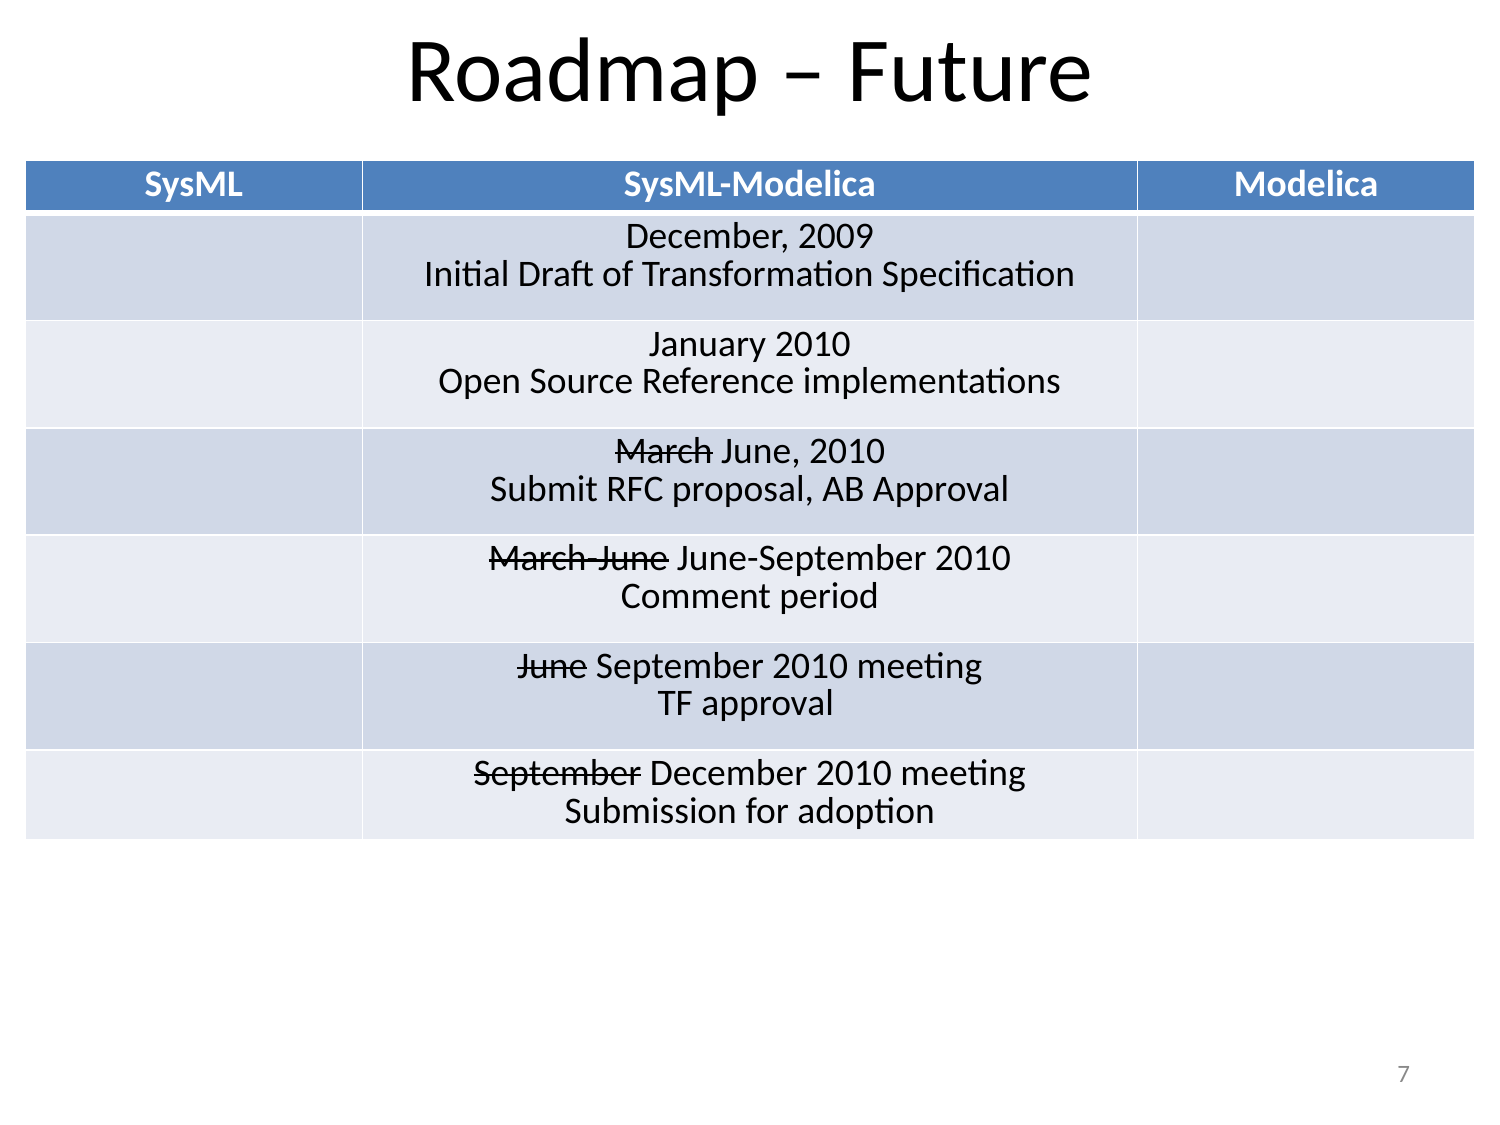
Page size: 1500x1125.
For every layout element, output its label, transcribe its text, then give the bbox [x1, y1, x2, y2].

table_cell [1138, 643, 1474, 749]
table_cell [26, 429, 362, 534]
table_cell [1138, 751, 1474, 839]
slide_number 7 [1074, 1042, 1425, 1103]
table_cell September December 2010 meeting Submission for adoption [363, 751, 1137, 839]
table_cell [26, 643, 362, 749]
table_cell [26, 321, 362, 427]
table_cell [26, 536, 362, 642]
table_cell March-June June-September 2010 Comment period [363, 536, 1137, 642]
table_cell [1138, 429, 1474, 534]
table_cell [26, 216, 362, 320]
table_header SysML-Modelica [363, 161, 1137, 210]
table_cell [26, 751, 362, 839]
table_header SysML [26, 161, 362, 210]
table_cell [1138, 216, 1474, 320]
table_cell June September 2010 meeting TF approval [363, 643, 1137, 749]
table_cell January 2010 Open Source Reference implementations [363, 321, 1137, 427]
table_cell March June, 2010 Submit RFC proposal, AB Approval [363, 429, 1137, 534]
table_cell [1138, 321, 1474, 427]
table_cell December, 2009 Initial Draft of Transformation Specification [363, 216, 1137, 320]
table_header Modelica [1138, 161, 1474, 210]
title Roadmap – Future [74, 24, 1426, 106]
table_cell [1138, 536, 1474, 642]
